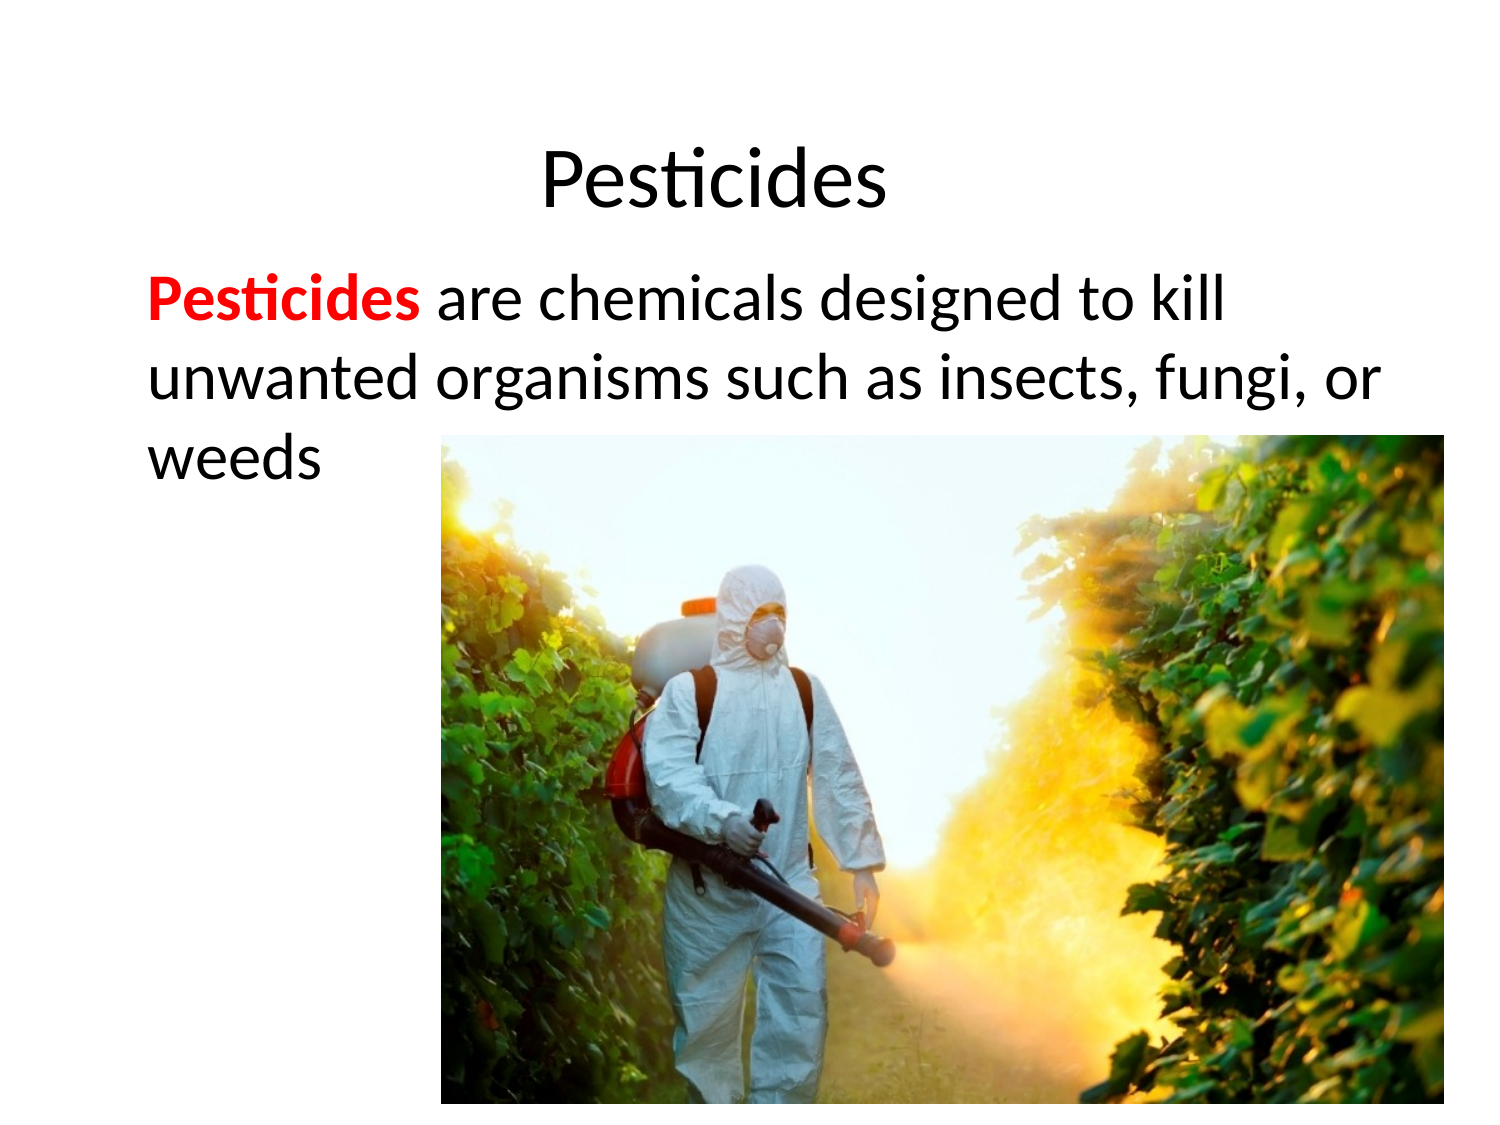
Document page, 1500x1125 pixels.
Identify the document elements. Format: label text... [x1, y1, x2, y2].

list Pesticides are chemicals designed to kill unwanted organisms such as insects, fungi, or weeds [70, 245, 1421, 959]
picture [441, 435, 1444, 1104]
title Pesticides [75, 112, 1355, 233]
